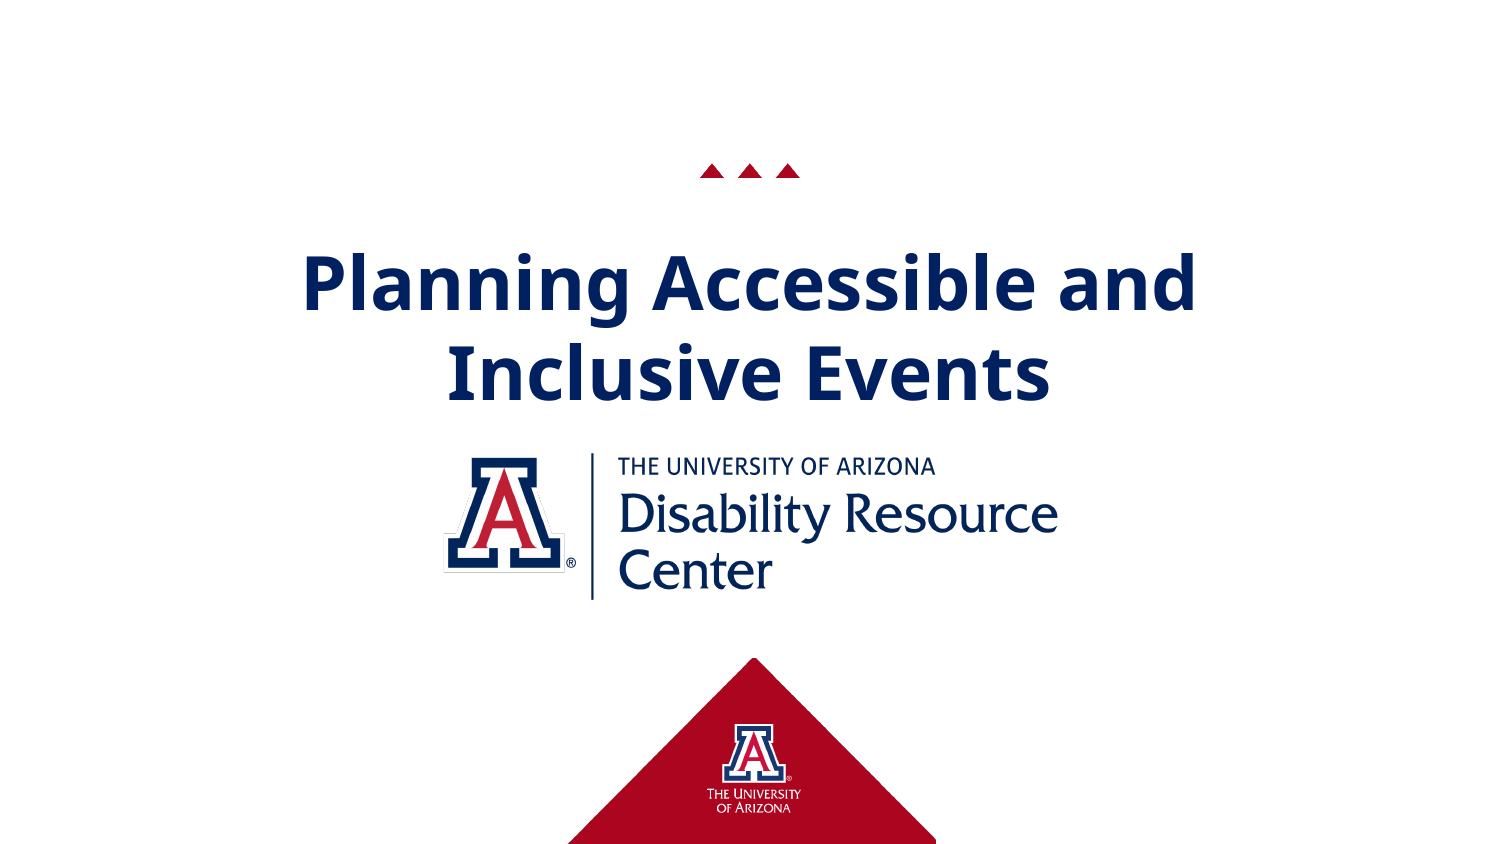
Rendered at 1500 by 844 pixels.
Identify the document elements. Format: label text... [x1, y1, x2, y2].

picture [565, 658, 936, 844]
picture [699, 163, 800, 178]
title Planning Accessible and Inclusive Events [112, 368, 1388, 464]
picture [442, 452, 1058, 600]
